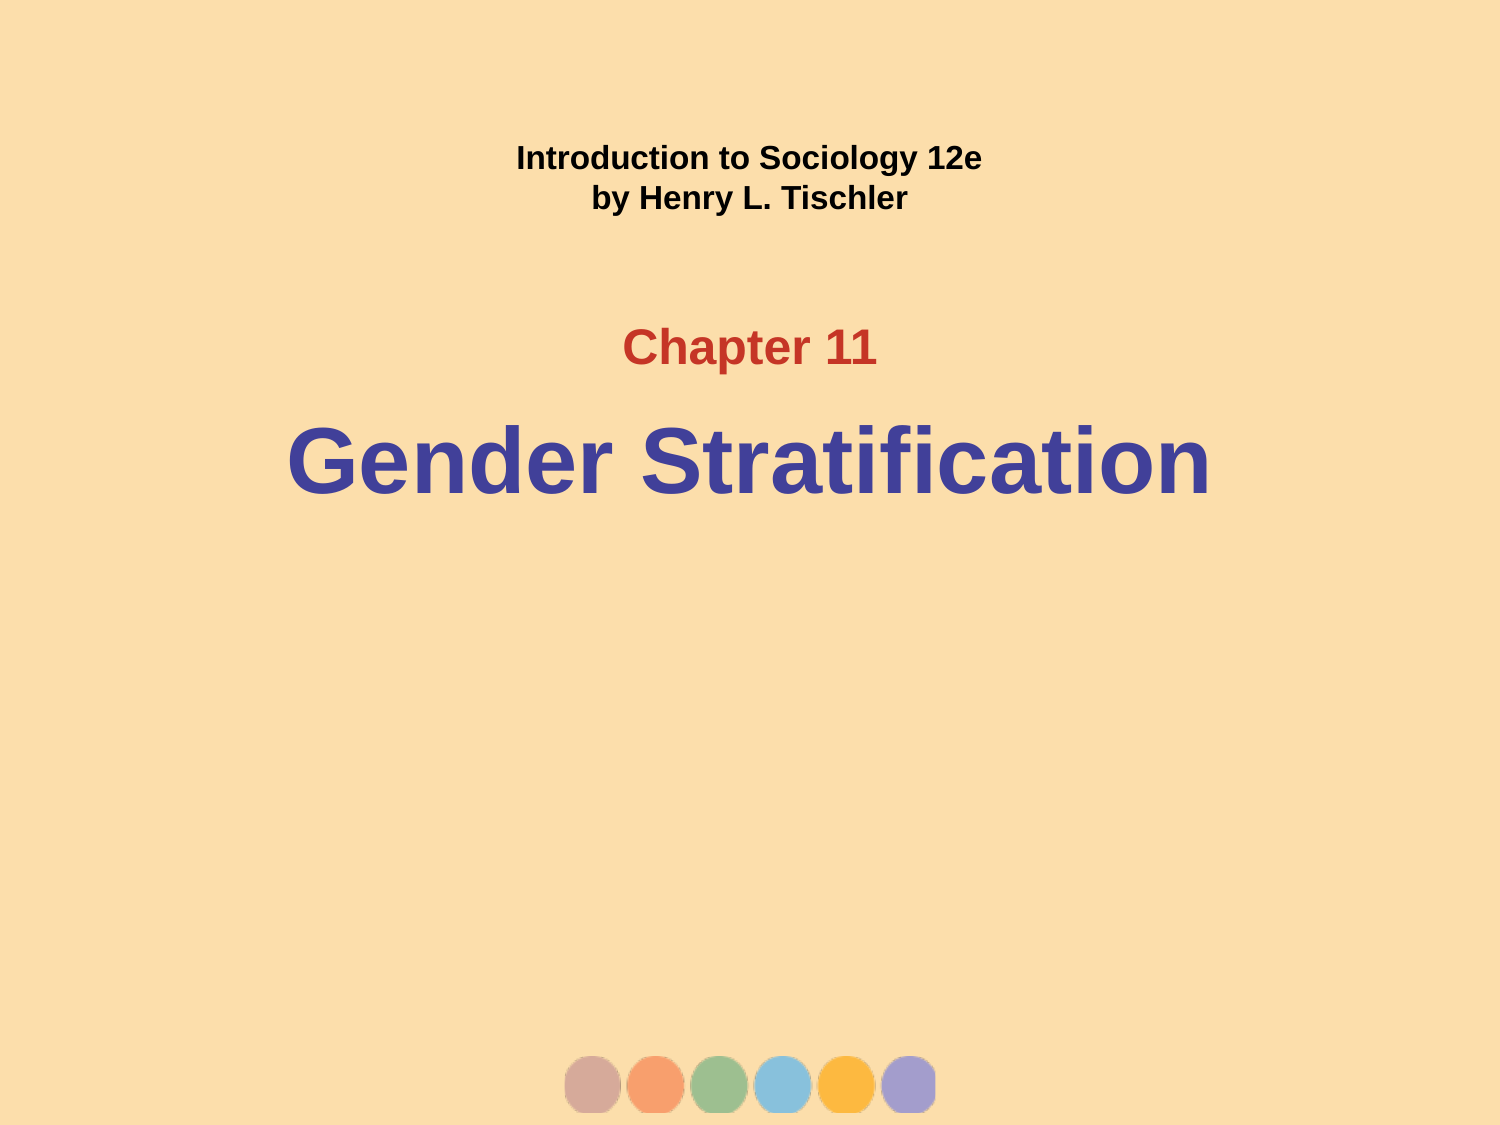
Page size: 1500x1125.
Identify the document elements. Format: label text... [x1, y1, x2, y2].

subtitle Chapter 11 [150, 224, 1350, 413]
title Gender Stratification [150, 413, 1350, 849]
